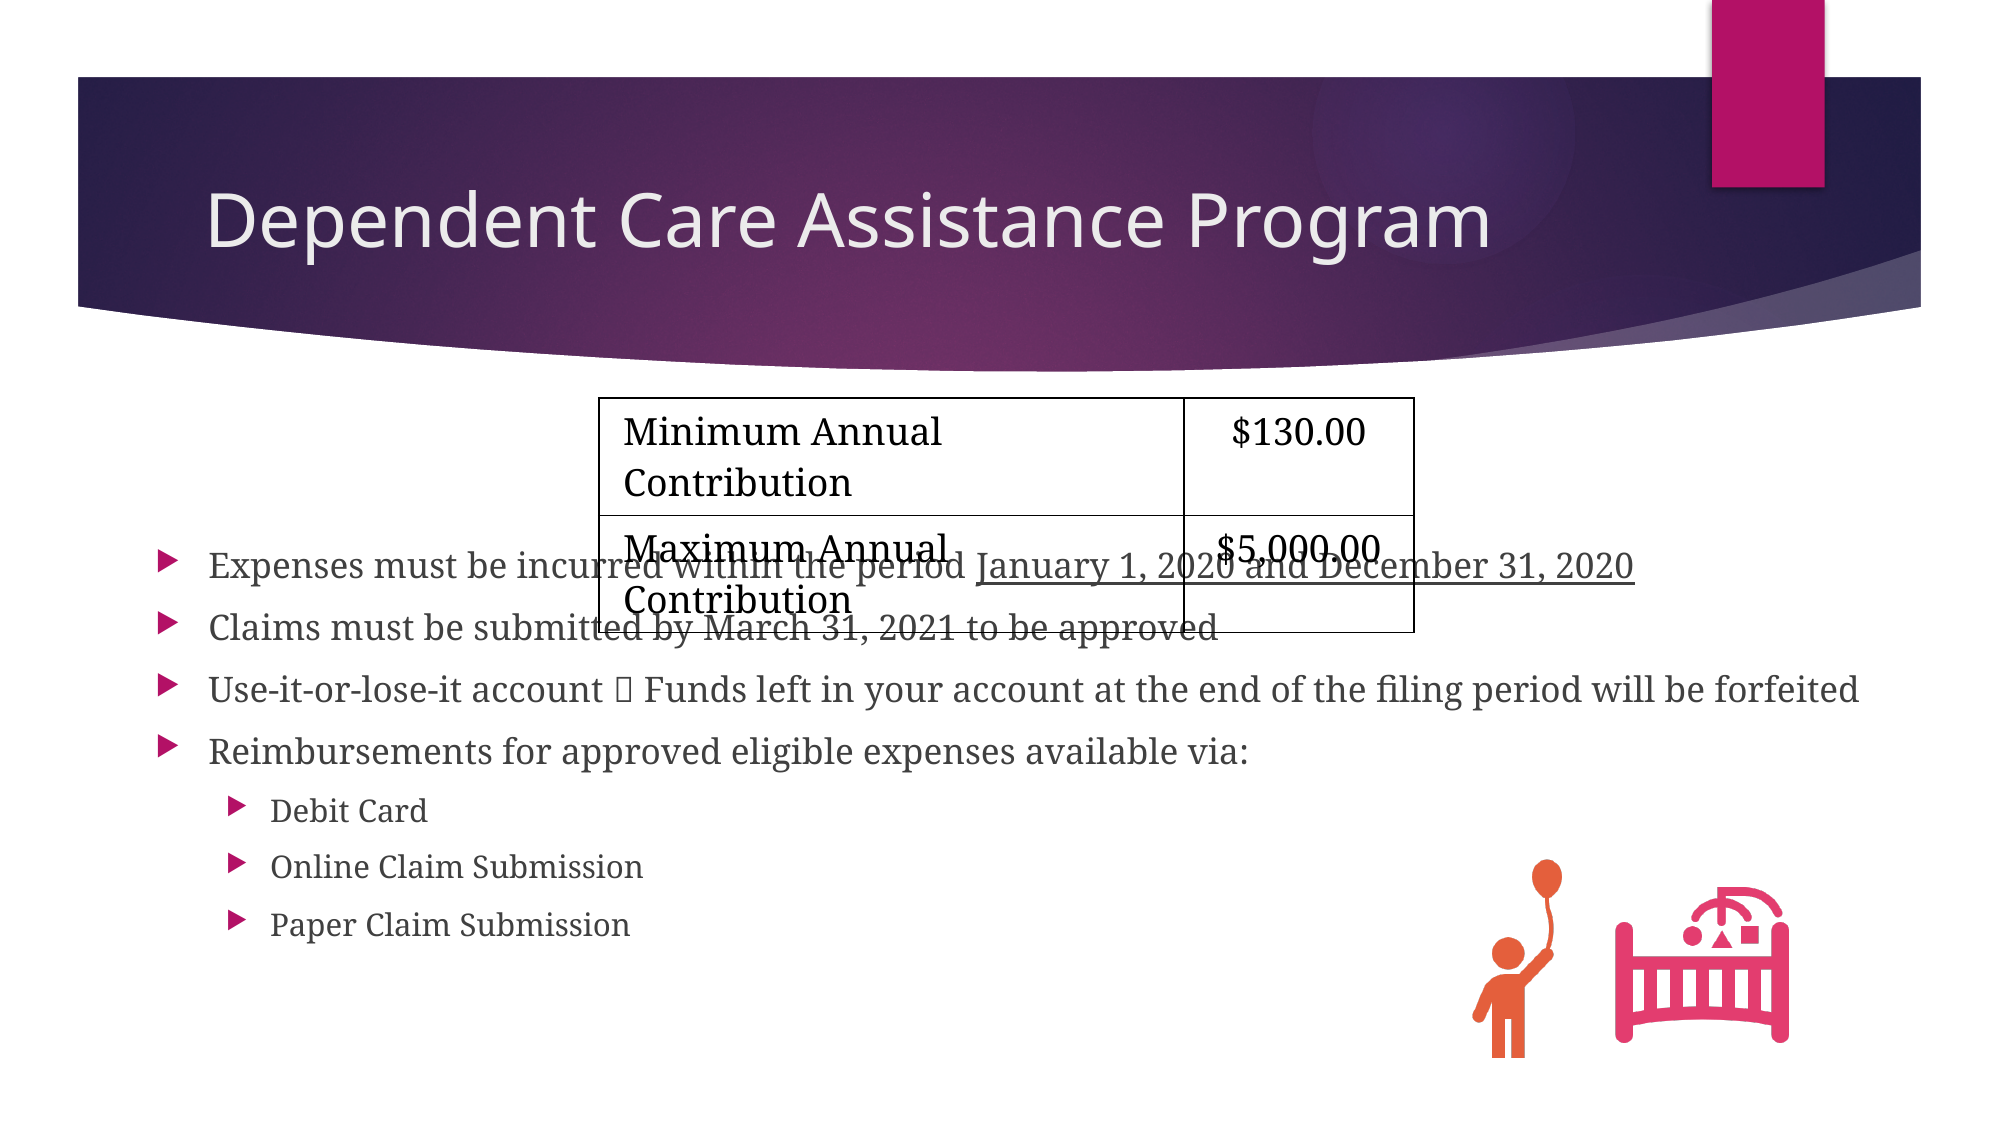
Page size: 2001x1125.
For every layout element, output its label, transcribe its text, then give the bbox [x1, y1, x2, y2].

picture [1411, 855, 1806, 1069]
table_cell $5,000.00 [1185, 516, 1413, 632]
list Expenses must be incurred within the period January 1, 2020 and December 31, 2020 Claims must be submitted by March 31, 2021 to be approved Use-it-or-lose-it account  Funds left in your account at the end of the filing period will be forfeited Reimbursements for approved eligible expenses available via: Debit Card Online Claim Submission Paper Claim Submission [140, 536, 1884, 988]
table_cell Maximum Annual Contribution [600, 516, 1183, 632]
title Dependent Care Assistance Program [189, 159, 1627, 276]
table_header Minimum Annual Contribution [600, 399, 1183, 515]
table_header $130.00 [1185, 399, 1413, 515]
